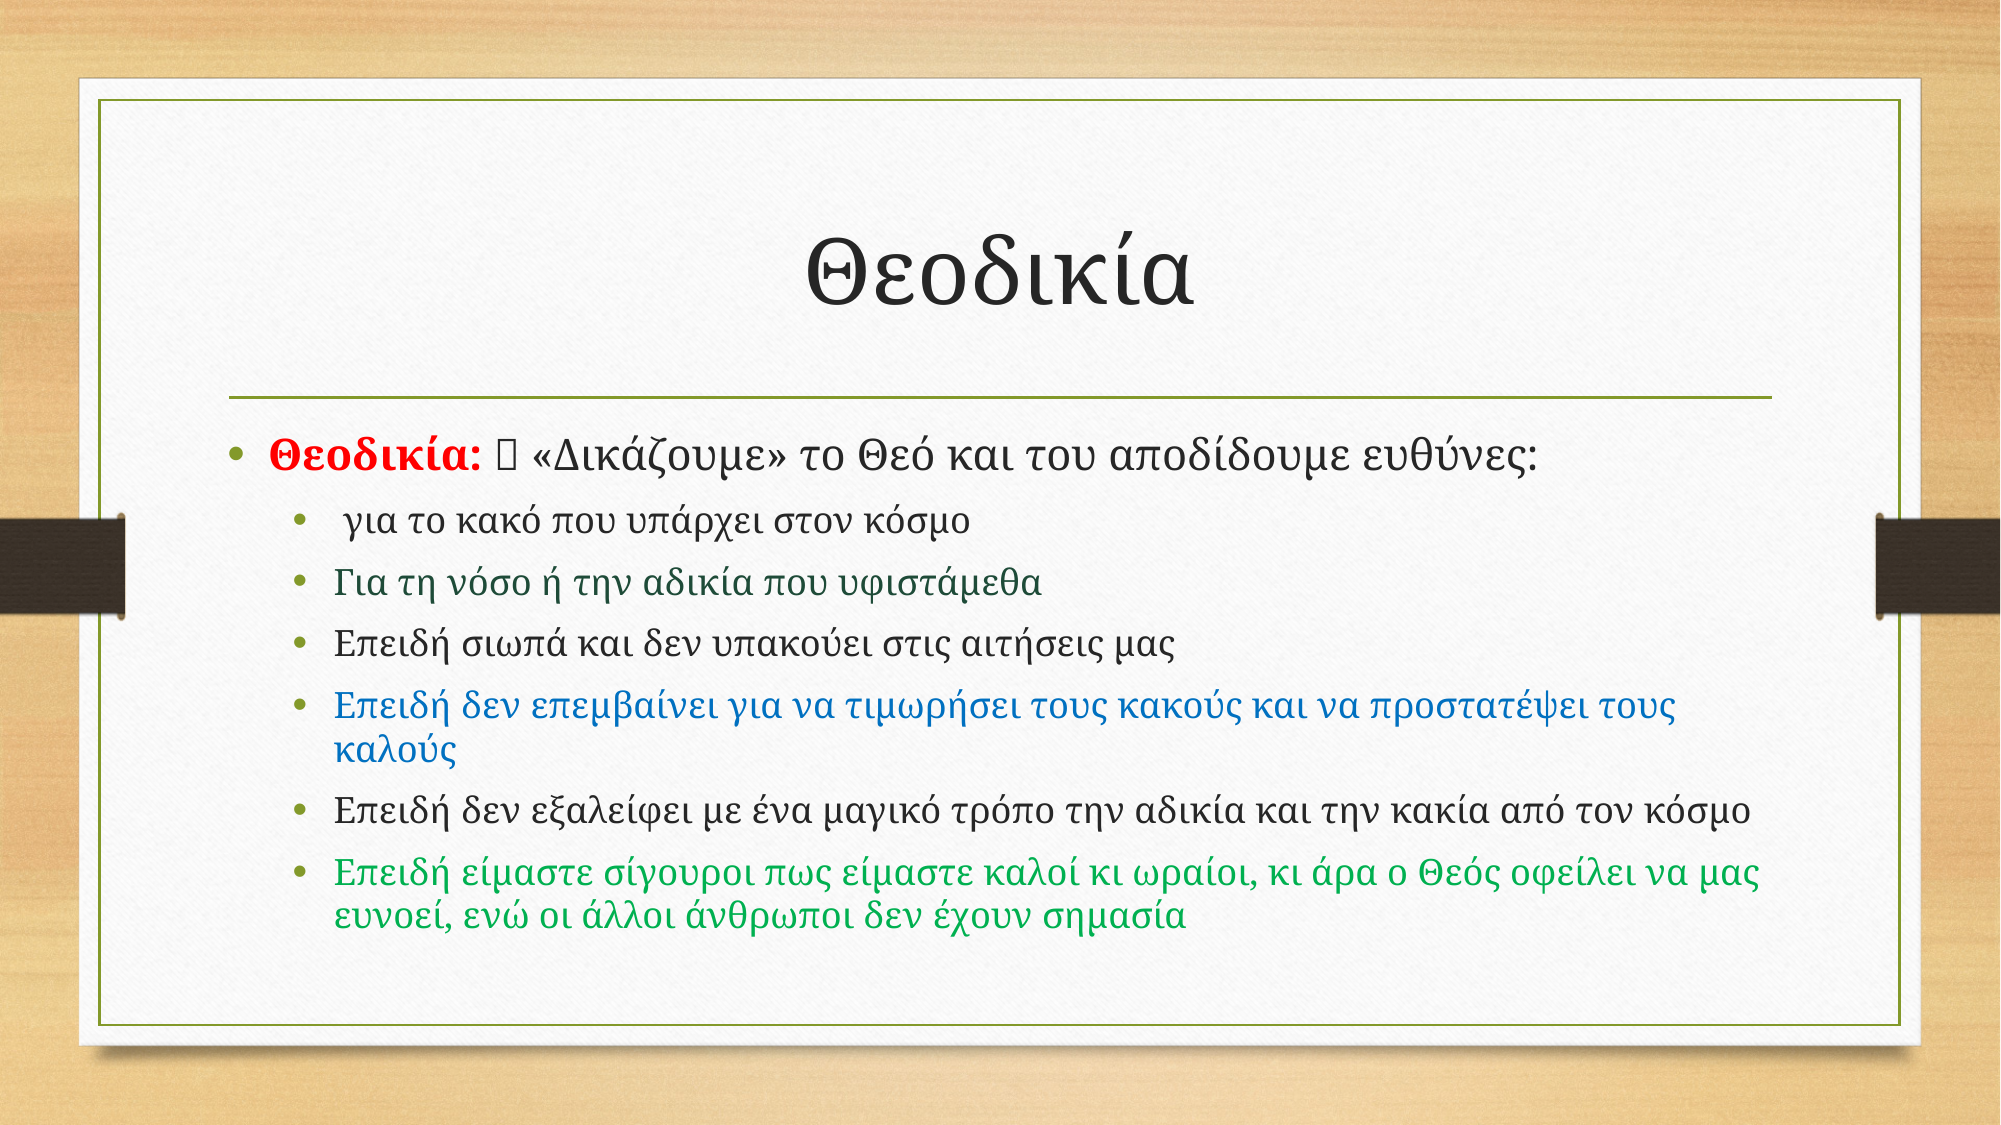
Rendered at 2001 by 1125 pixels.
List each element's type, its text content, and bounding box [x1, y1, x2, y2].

picture [0, 0, 2001, 1125]
list Θεοδικία:  «Δικάζουμε» το Θεό και του αποδίδουμε ευθύνες: για το κακό που υπάρχει στον κόσμο Για τη νόσο ή την αδικία που υφιστάμεθα Επειδή σιωπά και δεν υπακούει στις αιτήσεις μας Επειδή δεν επεμβαίνει για να τιμωρήσει τους κακούς και να προστατέψει τους καλούς Επειδή δεν εξαλείφει με ένα μαγικό τρόπο την αδικία και την κακία από τον κόσμο Επειδή είμαστε σίγουροι πως είμαστε καλοί κι ωραίοι, κι άρα ο Θεός οφείλει να μας ευνοεί, ενώ οι άλλοι άνθρωποι δεν έχουν σημασία [212, 419, 1788, 964]
title Θεοδικία [212, 161, 1788, 375]
